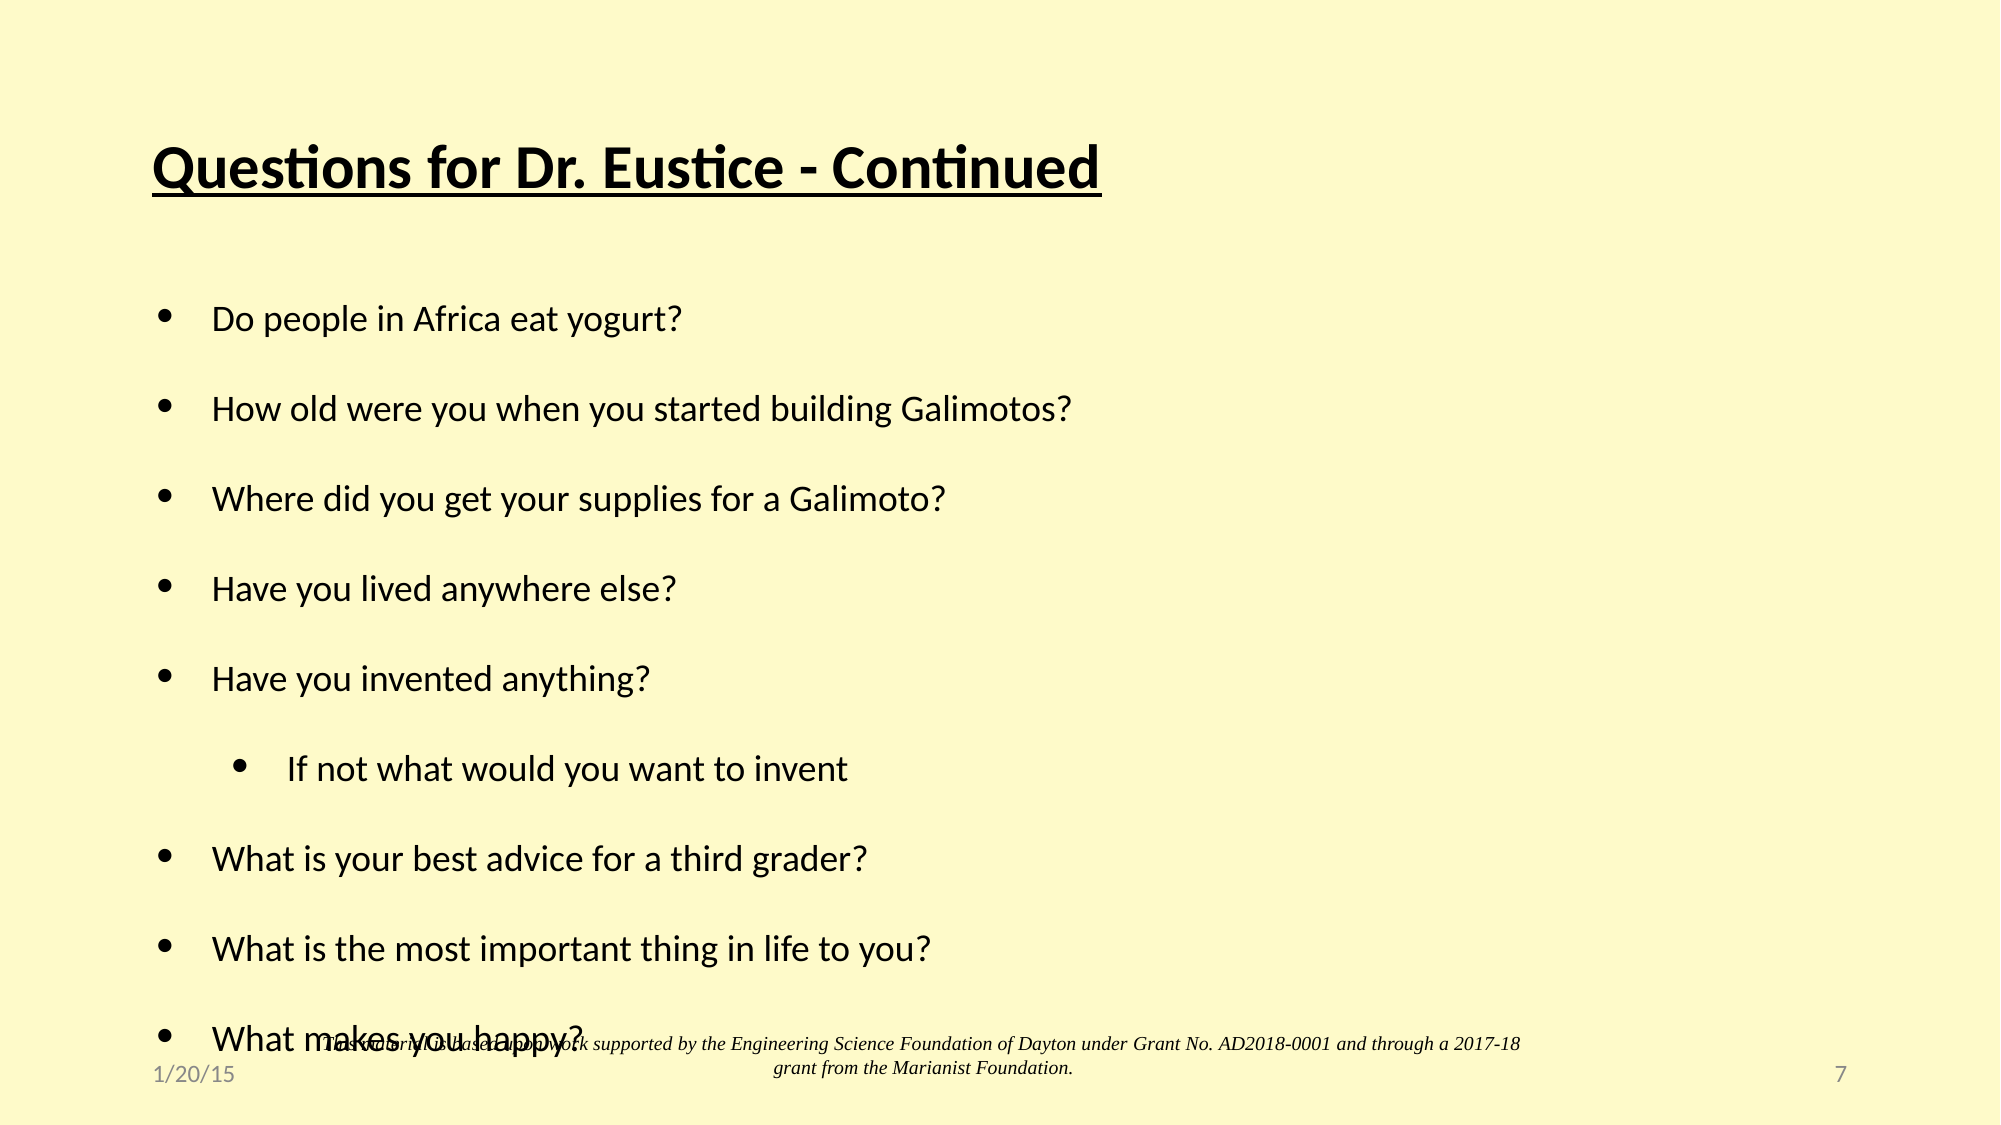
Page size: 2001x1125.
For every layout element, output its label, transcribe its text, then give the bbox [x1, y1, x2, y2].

list Do people in Africa eat yogurt? How old were you when you started building Galimotos? Where did you get your supplies for a Galimoto? Have you lived anywhere else? Have you invented anything? If not what would you want to invent What is your best advice for a third grader? What is the most important thing in life to you? What makes you happy? [121, 234, 1847, 948]
title Questions for Dr. Eustice - Continued [137, 59, 1863, 278]
